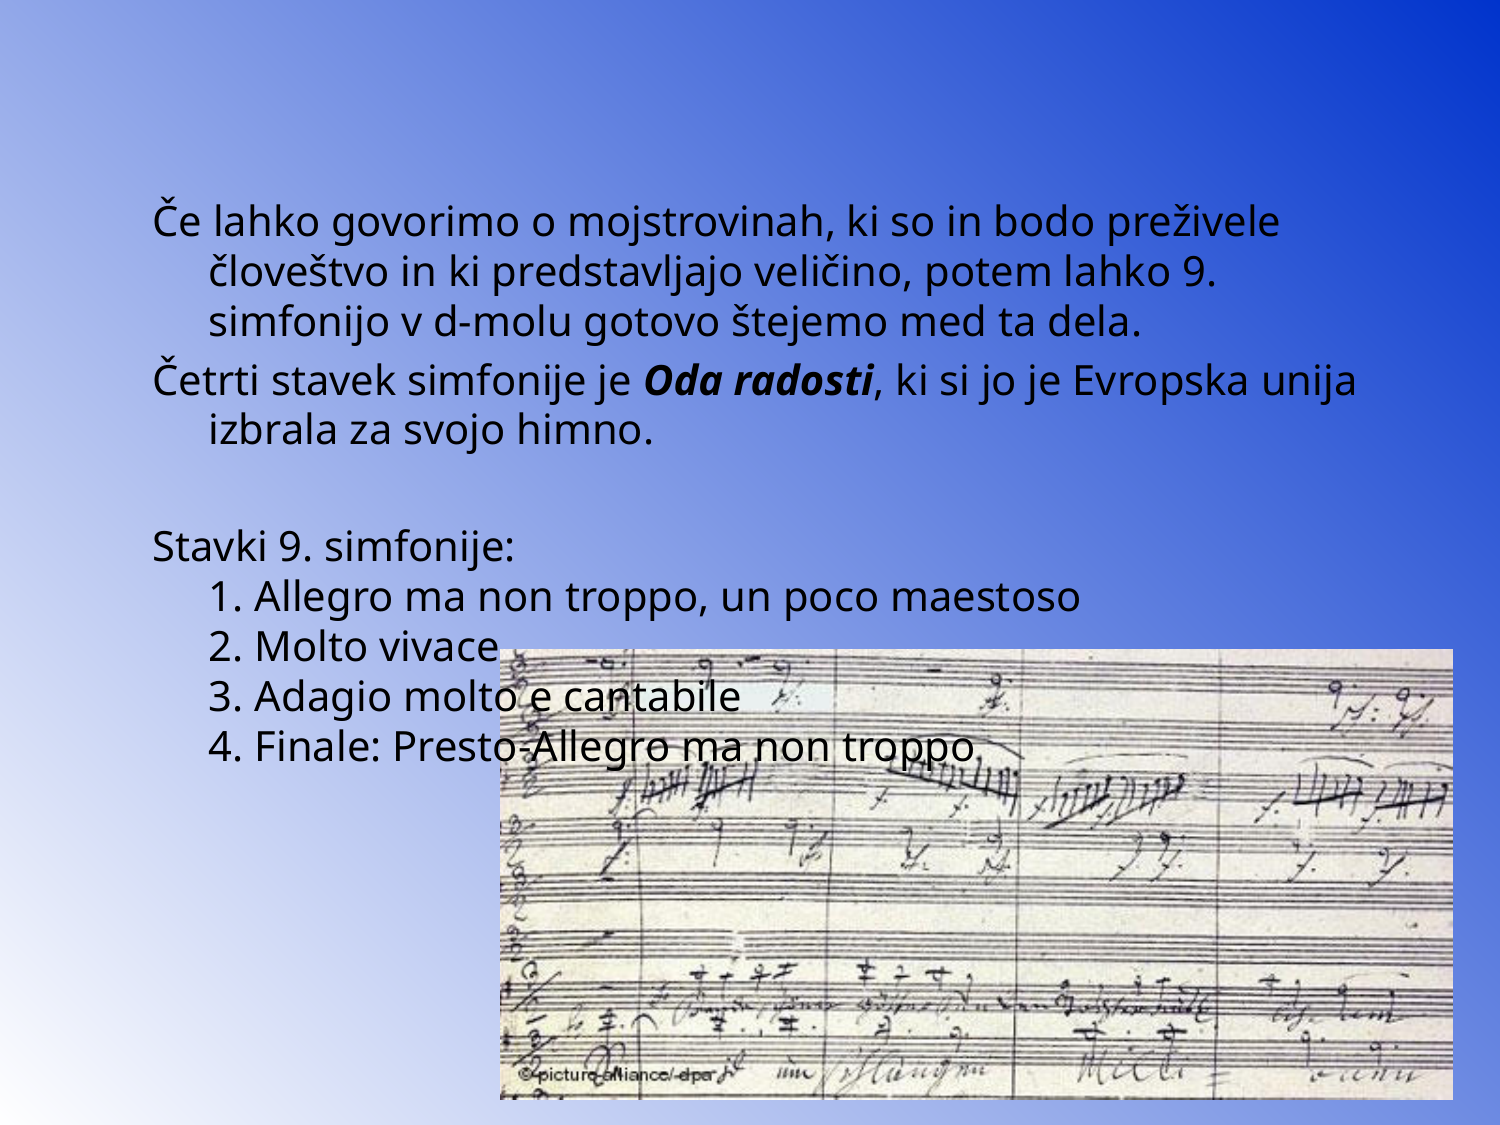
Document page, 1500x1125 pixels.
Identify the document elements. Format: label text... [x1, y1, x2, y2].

list Če lahko govorimo o mojstrovinah, ki so in bodo preživele človeštvo in ki predstavljajo veličino, potem lahko 9. simfonijo v d-molu gotovo štejemo med ta dela. Četrti stavek simfonije je Oda radosti, ki si jo je Evropska unija izbrala za svojo himno. Stavki 9. simfonije: 1. Allegro ma non troppo, un poco maestoso 2. Molto vivace 3. Adagio molto e cantabile 4. Finale: Presto-Allegro ma non troppo [137, 187, 1413, 863]
picture [499, 649, 1453, 1101]
